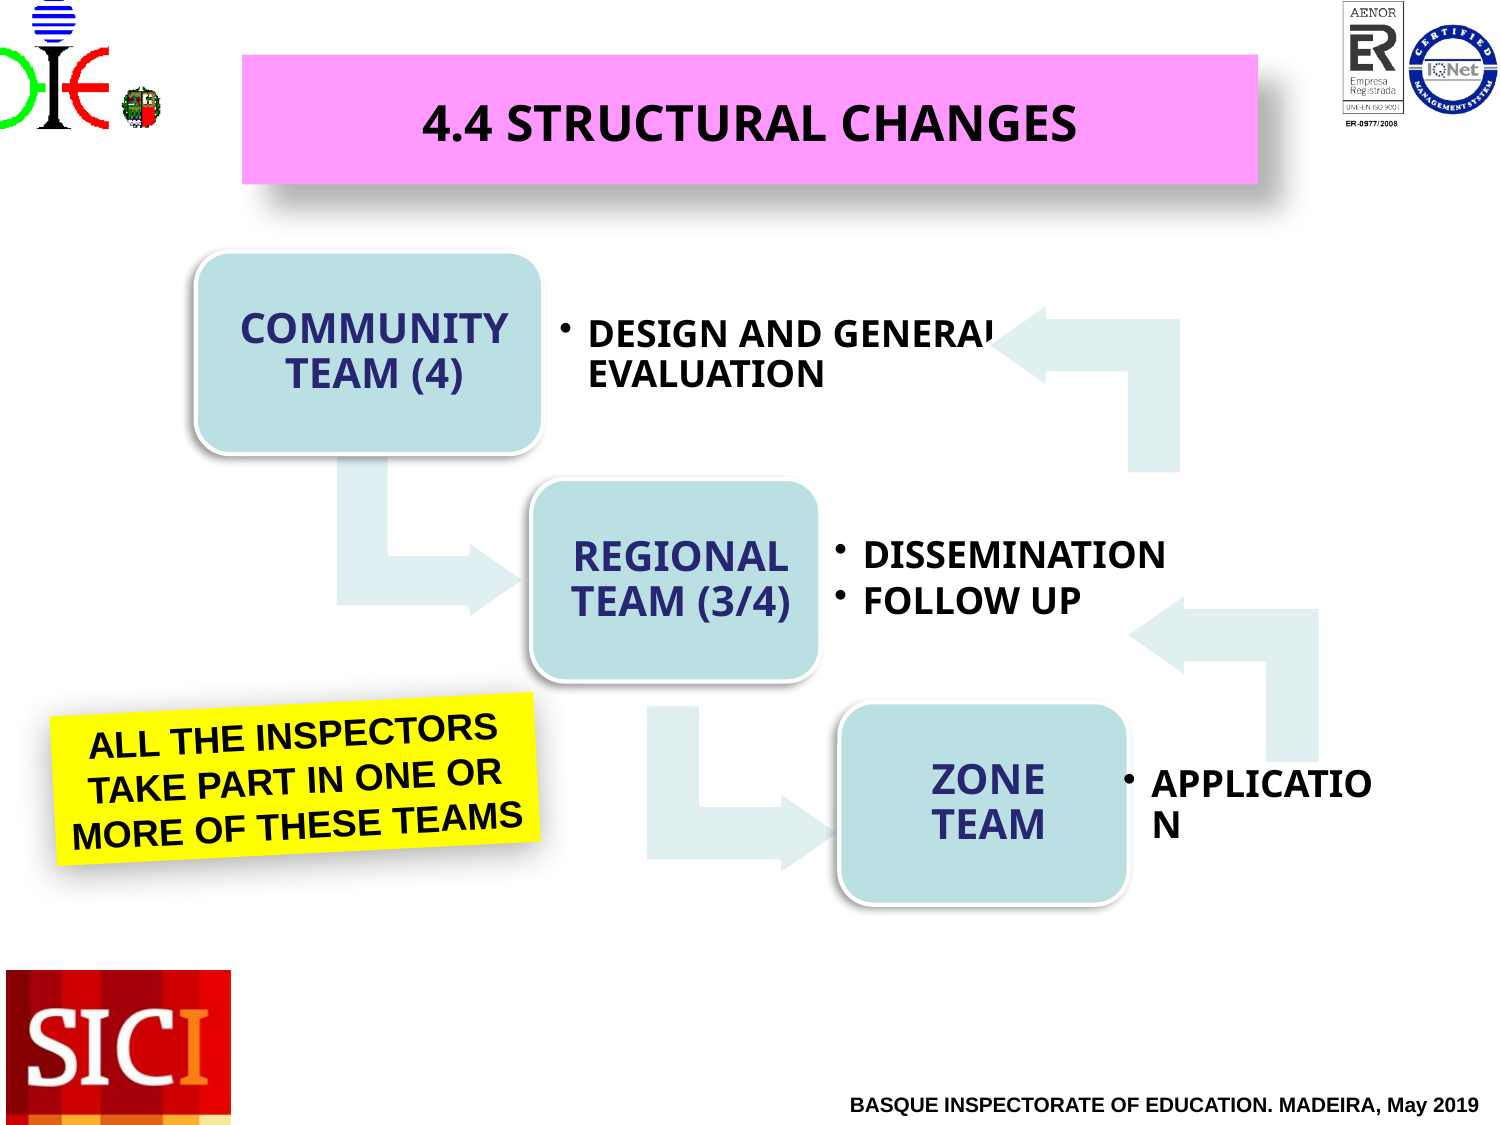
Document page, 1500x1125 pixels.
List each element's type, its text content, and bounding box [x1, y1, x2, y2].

picture [1340, 0, 1500, 129]
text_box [985, 301, 1321, 765]
text_box ALL THE INSPECTORS TAKE PART IN ONE OR MORE OF THESE TEAMS [49, 709, 189, 867]
title 4.4 STRUCTURAL CHANGES [242, 54, 1258, 171]
picture [6, 970, 231, 1125]
text_box BASQUE INSPECTORATE OF EDUCATION. MADEIRA, May 2019 [835, 1084, 1494, 1125]
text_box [194, 172, 1413, 988]
picture [0, 0, 163, 135]
